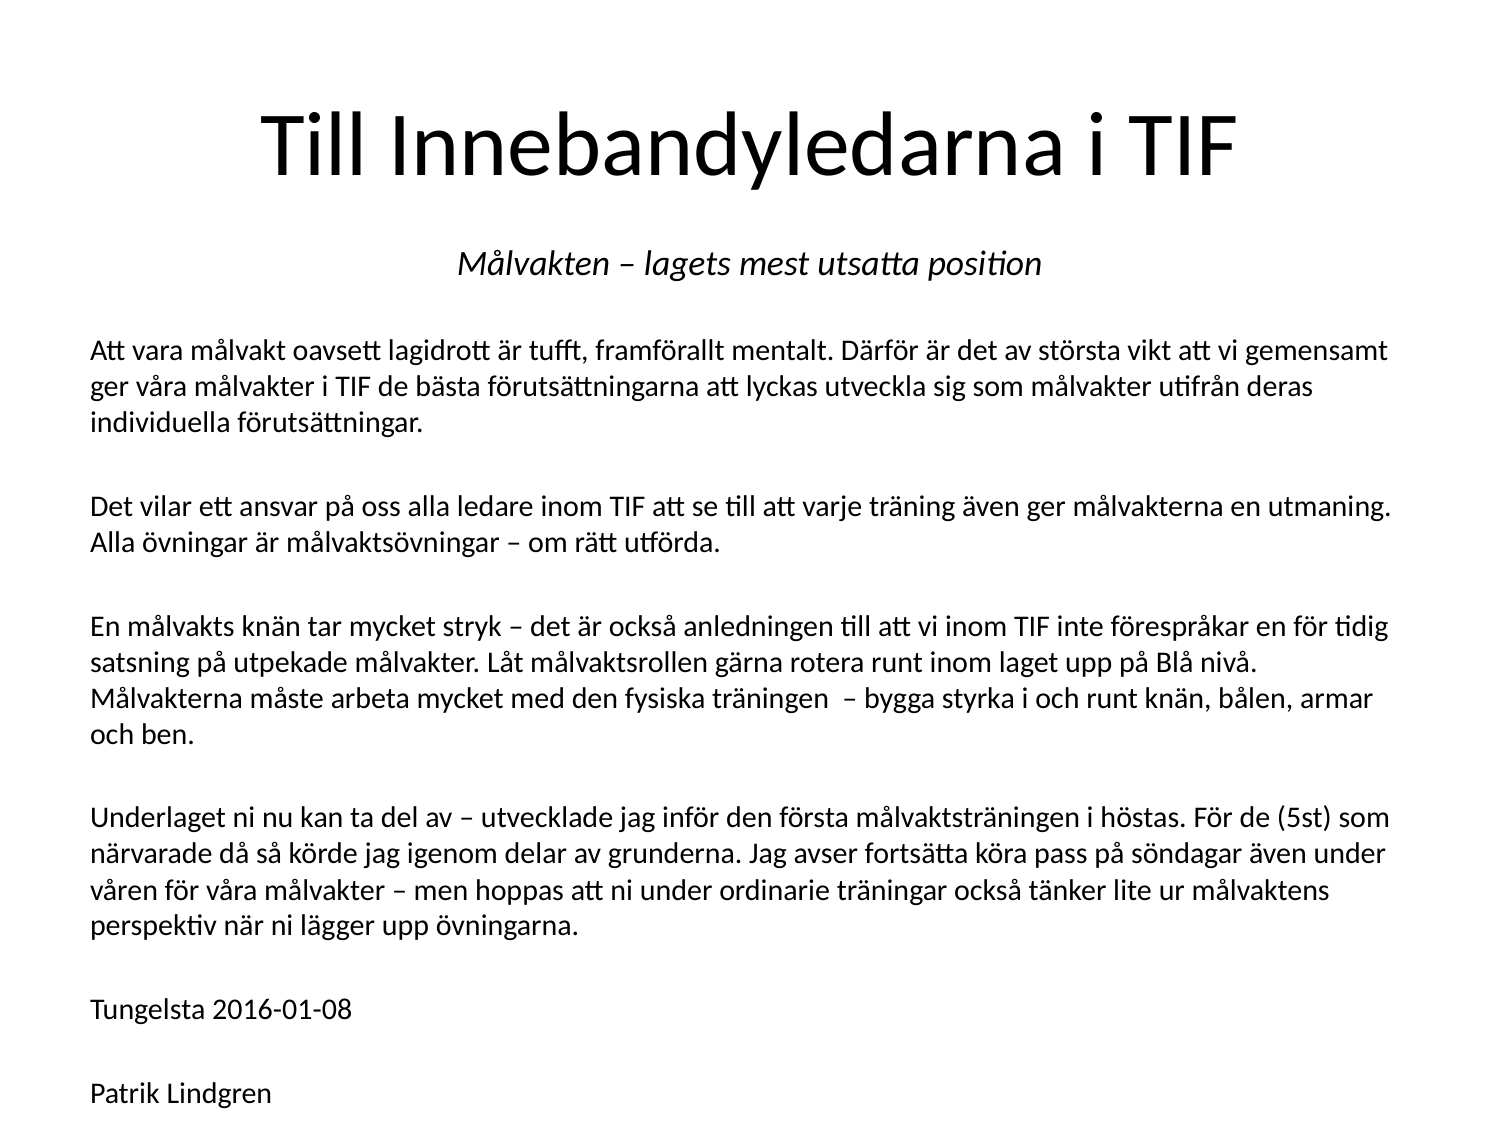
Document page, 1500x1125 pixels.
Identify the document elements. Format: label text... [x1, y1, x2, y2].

list Målvakten – lagets mest utsatta position Att vara målvakt oavsett lagidrott är tufft, framförallt mentalt. Därför är det av största vikt att vi gemensamt ger våra målvakter i TIF de bästa förutsättningarna att lyckas utveckla sig som målvakter utifrån deras individuella förutsättningar. Det vilar ett ansvar på oss alla ledare inom TIF att se till att varje träning även ger målvakterna en utmaning. Alla övningar är målvaktsövningar – om rätt utförda. En målvakts knän tar mycket stryk – det är också anledningen till att vi inom TIF inte förespråkar en för tidig satsning på utpekade målvakter. Låt målvaktsrollen gärna rotera runt inom laget upp på Blå nivå. Målvakterna måste arbeta mycket med den fysiska träningen – bygga styrka i och runt knän, bålen, armar och ben. Underlaget ni nu kan ta del av – utvecklade jag inför den första målvaktsträningen i höstas. För de (5st) som närvarade då så körde jag igenom delar av grunderna. Jag avser fortsätta köra pass på söndagar även under våren för våra målvakter – men hoppas att ni under ordinarie träningar också tänker lite ur målvaktens perspektiv när ni lägger upp övningarna. Tungelsta 2016-01-08 Patrik Lindgren [75, 232, 1425, 1125]
title Till Innebandyledarna i TIF [75, 45, 1425, 232]
